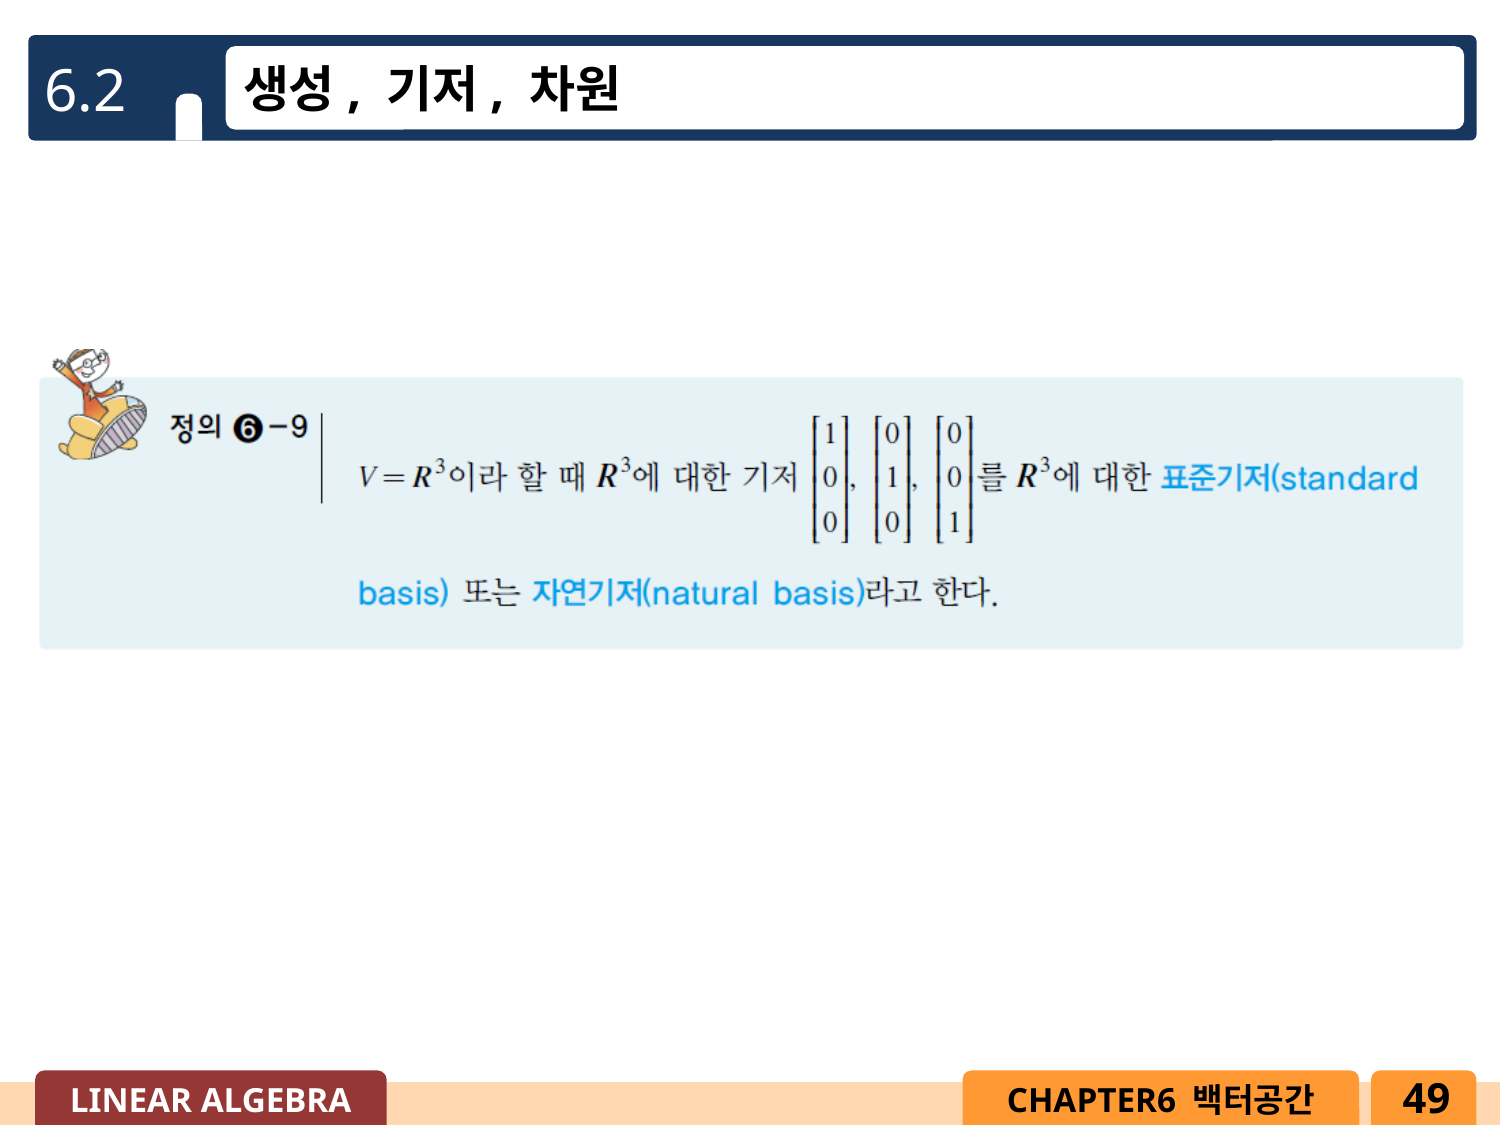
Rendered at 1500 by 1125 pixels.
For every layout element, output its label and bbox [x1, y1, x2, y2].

text_box [0, 1070, 1500, 1125]
text_box [28, 34, 1477, 141]
picture [0, 349, 1500, 669]
